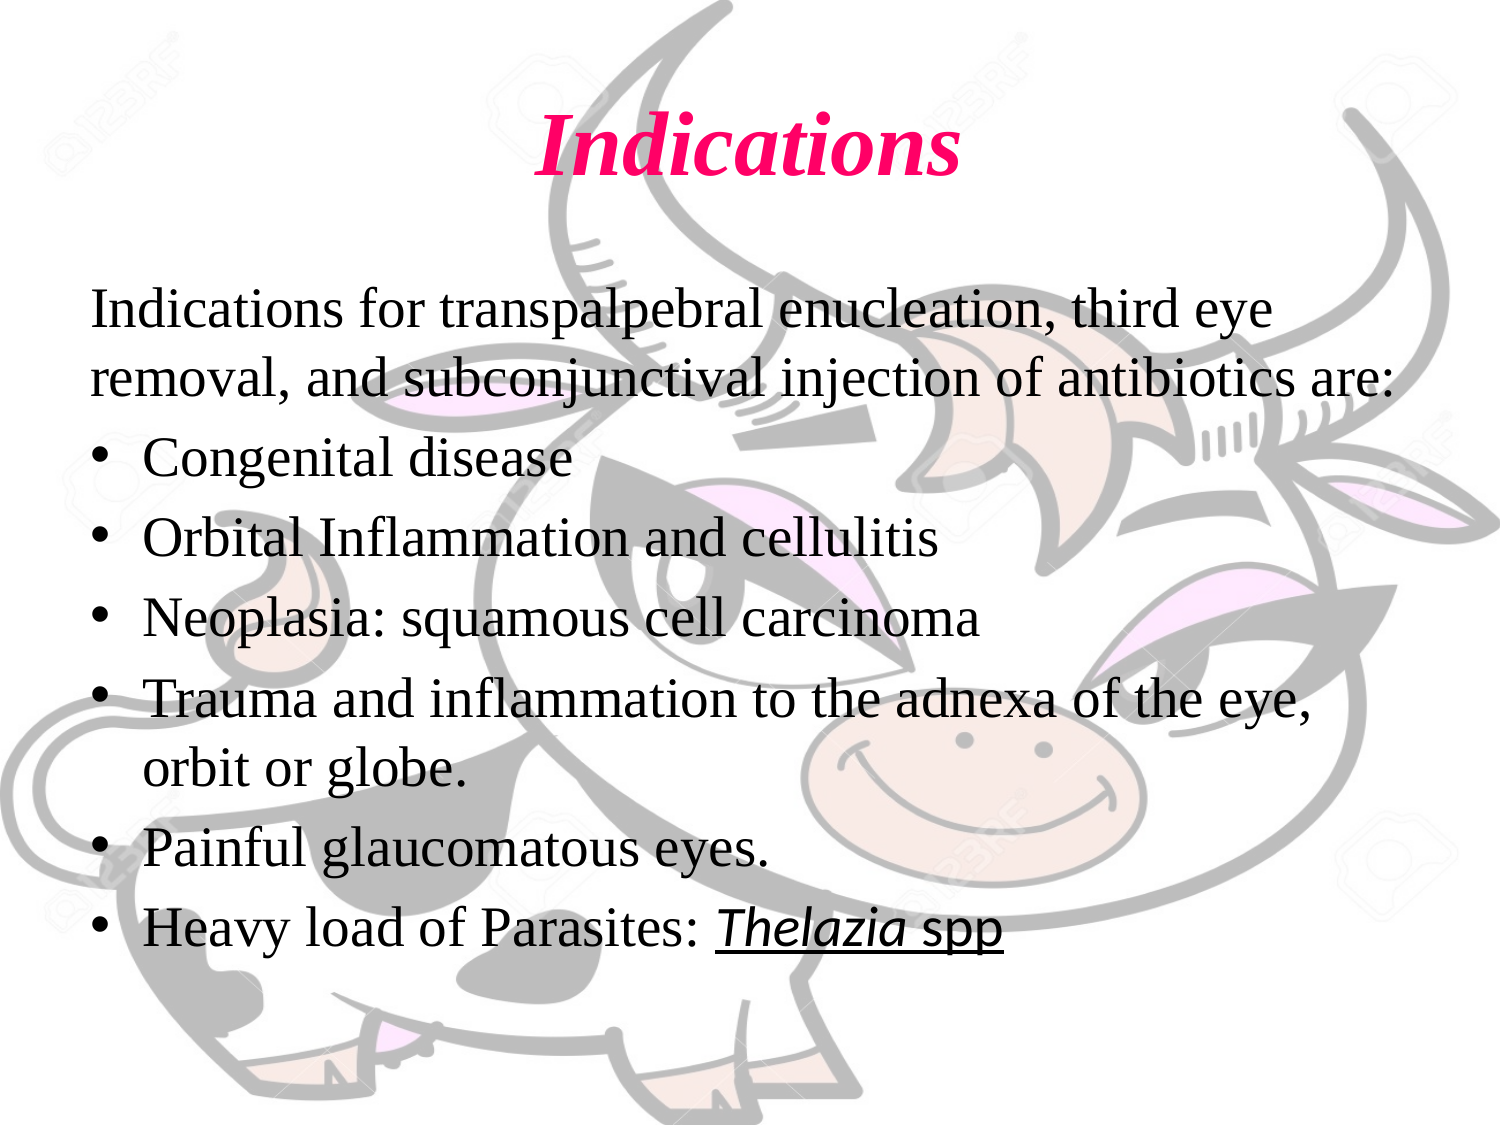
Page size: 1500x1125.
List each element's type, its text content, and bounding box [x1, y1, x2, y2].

list Indications for transpalpebral enucleation, third eye removal, and subconjunctival injection of antibiotics are: Congenital disease Orbital Inflammation and cellulitis Neoplasia: squamous cell carcinoma Trauma and inflammation to the adnexa of the eye, orbit or globe. Painful glaucomatous eyes. Heavy load of Parasites: Thelazia spp [75, 262, 1425, 1005]
title Indications [75, 45, 1425, 233]
